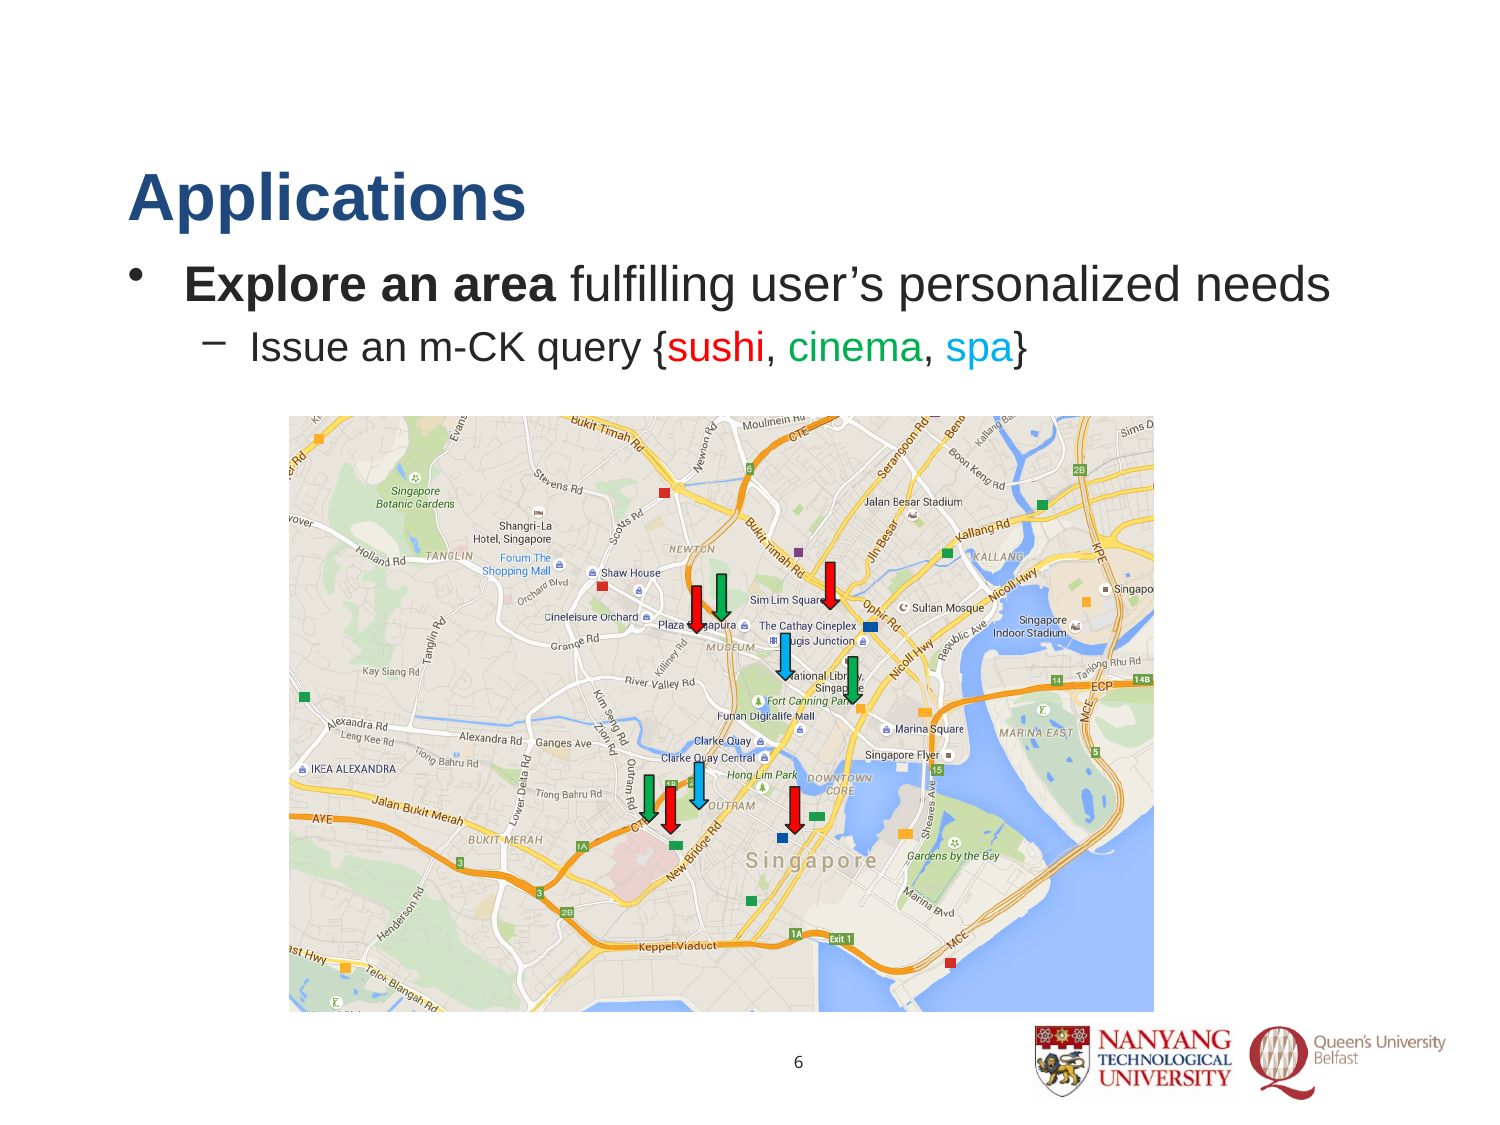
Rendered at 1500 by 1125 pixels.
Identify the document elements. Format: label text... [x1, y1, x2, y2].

picture [1243, 1021, 1447, 1101]
picture [288, 416, 1155, 1012]
slide_number 5 [680, 1024, 819, 1101]
list Explore an area fulfilling user’s personalized needs Issue an m-CK query {sushi, cinema, spa} [112, 243, 1388, 1000]
picture [1032, 1022, 1234, 1100]
title Applications [112, 99, 1388, 243]
